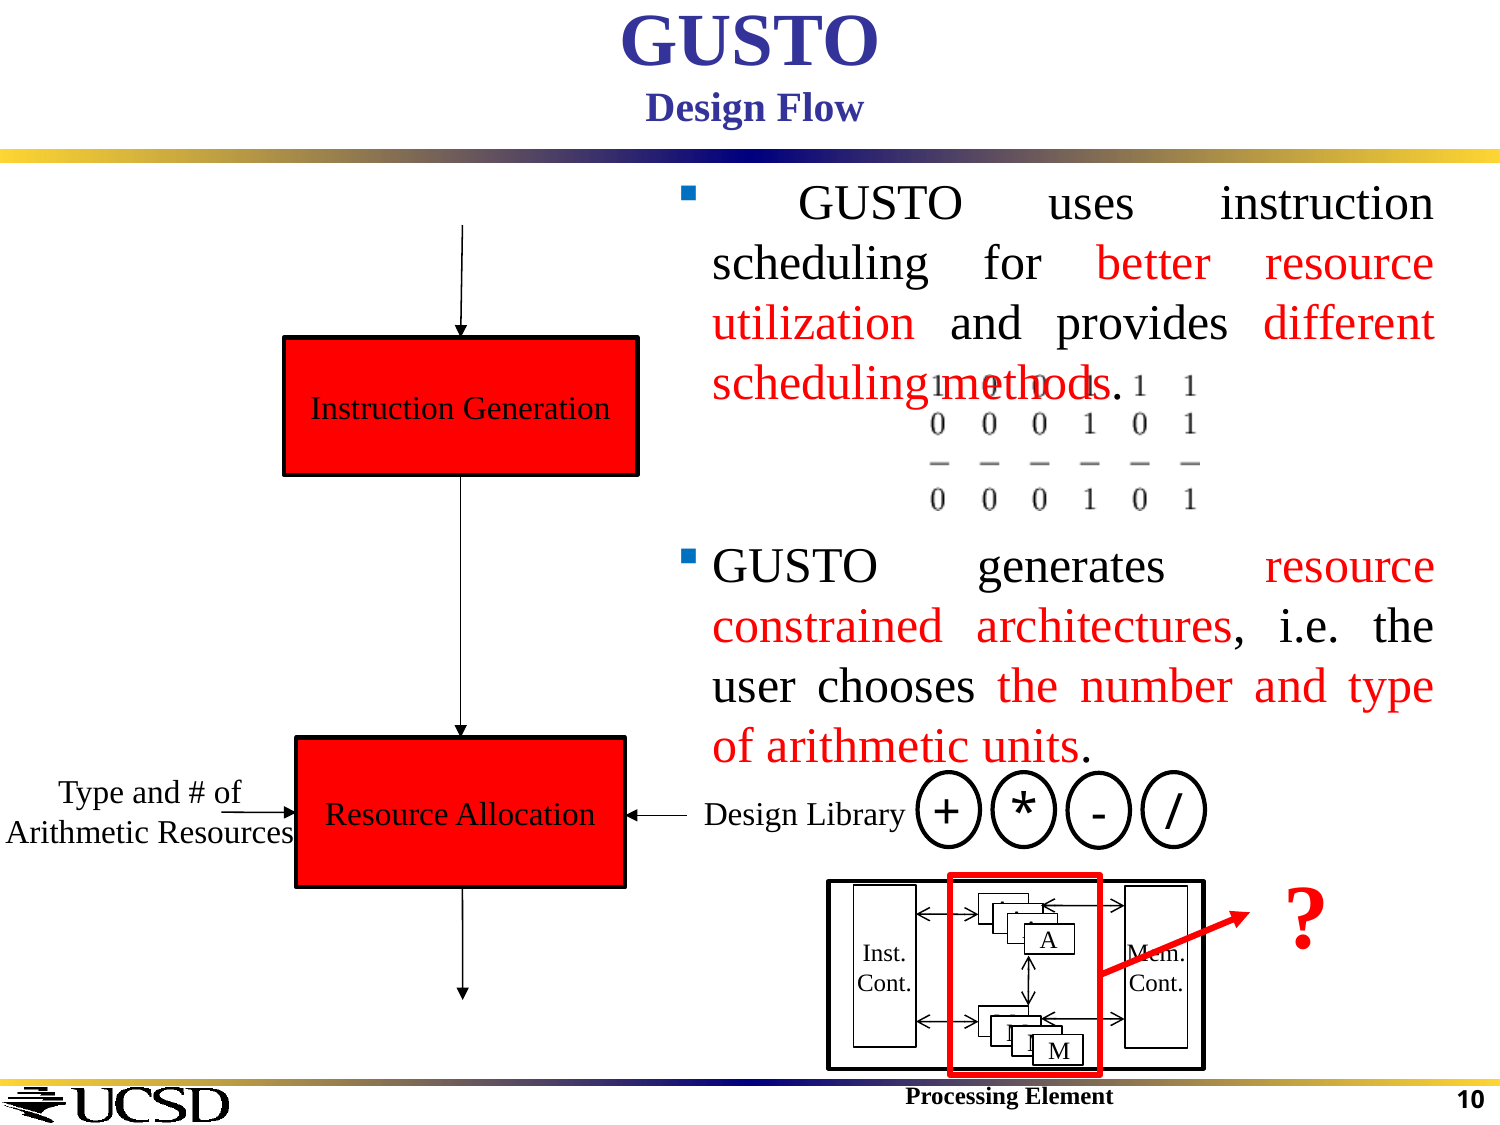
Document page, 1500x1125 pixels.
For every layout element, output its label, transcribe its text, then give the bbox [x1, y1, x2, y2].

text_box ? [1250, 849, 1363, 975]
text_box GUSTO generates resource constrained architectures, i.e. the user chooses the number and type of arithmetic units. [662, 524, 1450, 780]
text_box Type and # of Arithmetic Resources [0, 762, 313, 858]
title GUSTO Design Flow [37, 22, 1463, 138]
text_box + [917, 780, 980, 847]
text_box Processing Element [815, 1072, 1204, 1118]
text_box Design Library [642, 784, 917, 840]
text_box GUSTO uses instruction scheduling for better resource utilization and provides different scheduling methods. [662, 162, 1450, 418]
picture [929, 374, 1201, 512]
slide_number 10 [1187, 1075, 1500, 1125]
text_box [948, 873, 1102, 1077]
text_box / [1142, 780, 1205, 847]
text_box Instruction Generation [282, 335, 640, 477]
text_box Resource Allocation [294, 735, 627, 889]
text_box * [992, 780, 1055, 847]
picture [0, 1087, 229, 1123]
text_box [1102, 983, 1204, 1069]
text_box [1099, 912, 1251, 976]
text_box [828, 881, 948, 1069]
text_box [1102, 881, 1204, 911]
text_box - [1067, 780, 1130, 848]
